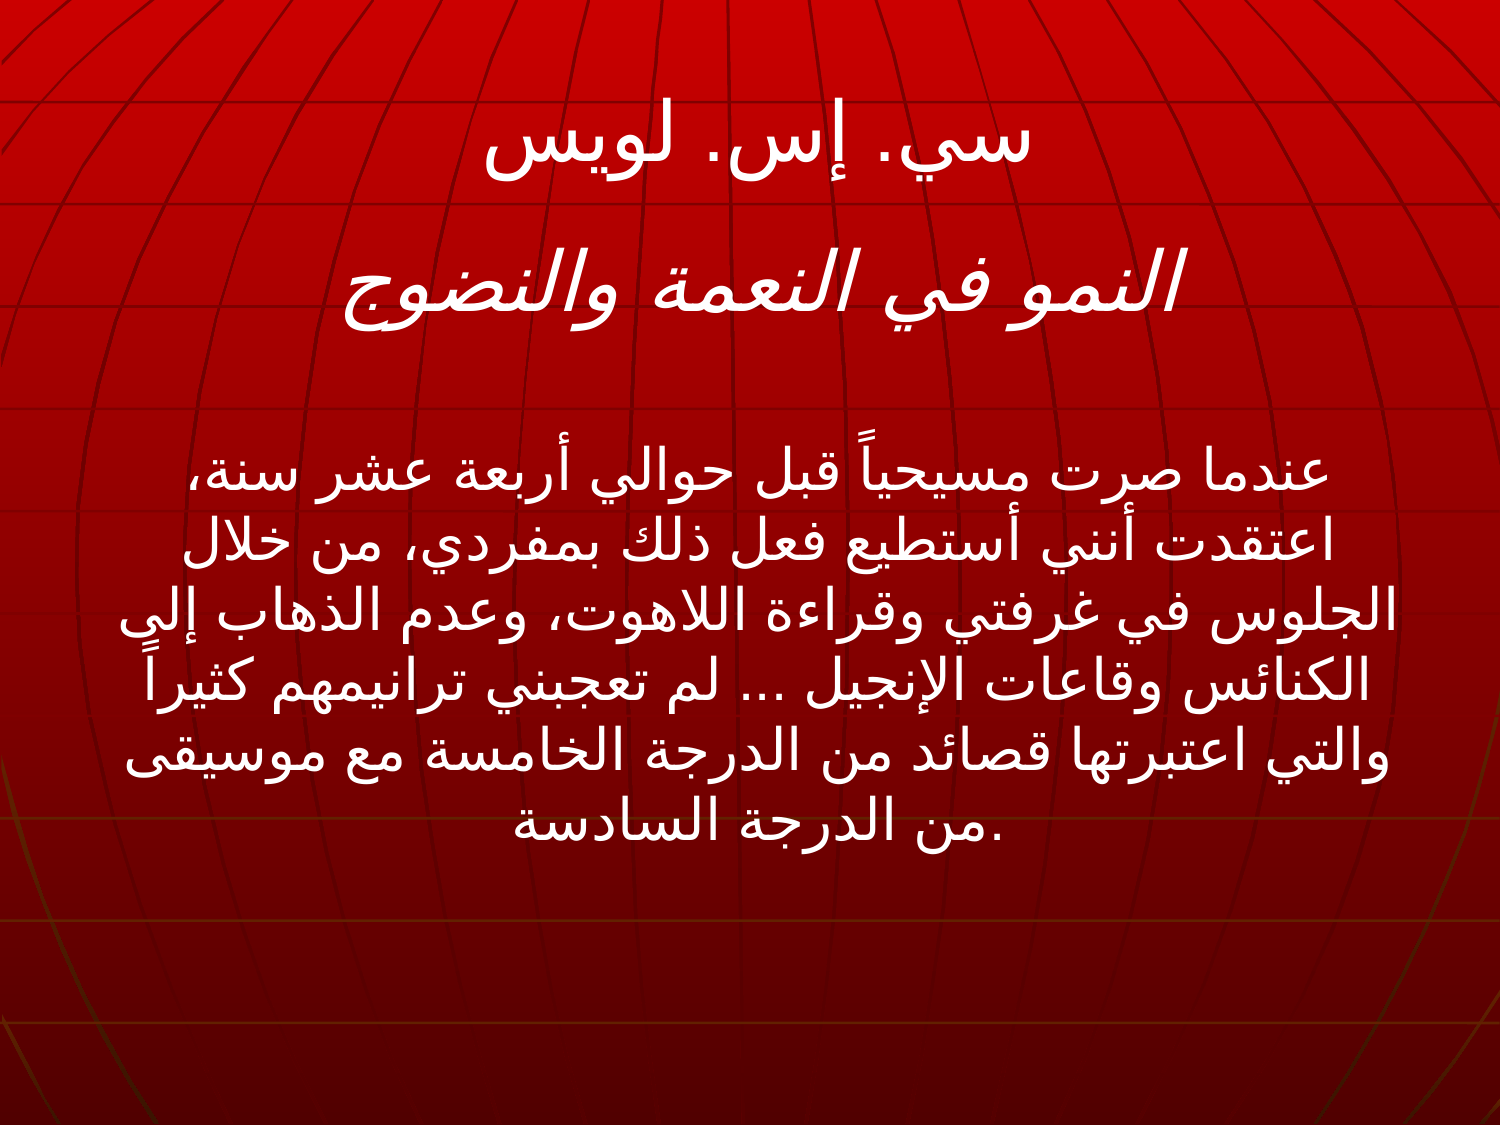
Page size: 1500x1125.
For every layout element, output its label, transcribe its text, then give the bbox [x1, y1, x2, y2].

text_box سي. إس. لويس النمو في النعمة والنضوج عندما صرت مسيحياً قبل حوالي أربعة عشر سنة، اعتقدت أنني أستطيع فعل ذلك بمفردي، من خلال الجلوس في غرفتي وقراءة اللاهوت، وعدم الذهاب إلى الكنائس وقاعات الإنجيل ... لم تعجبني ترانيمهم كثيراً والتي اعتبرتها قصائد من الدرجة الخامسة مع موسيقى من الدرجة السادسة. [74, 70, 1443, 860]
